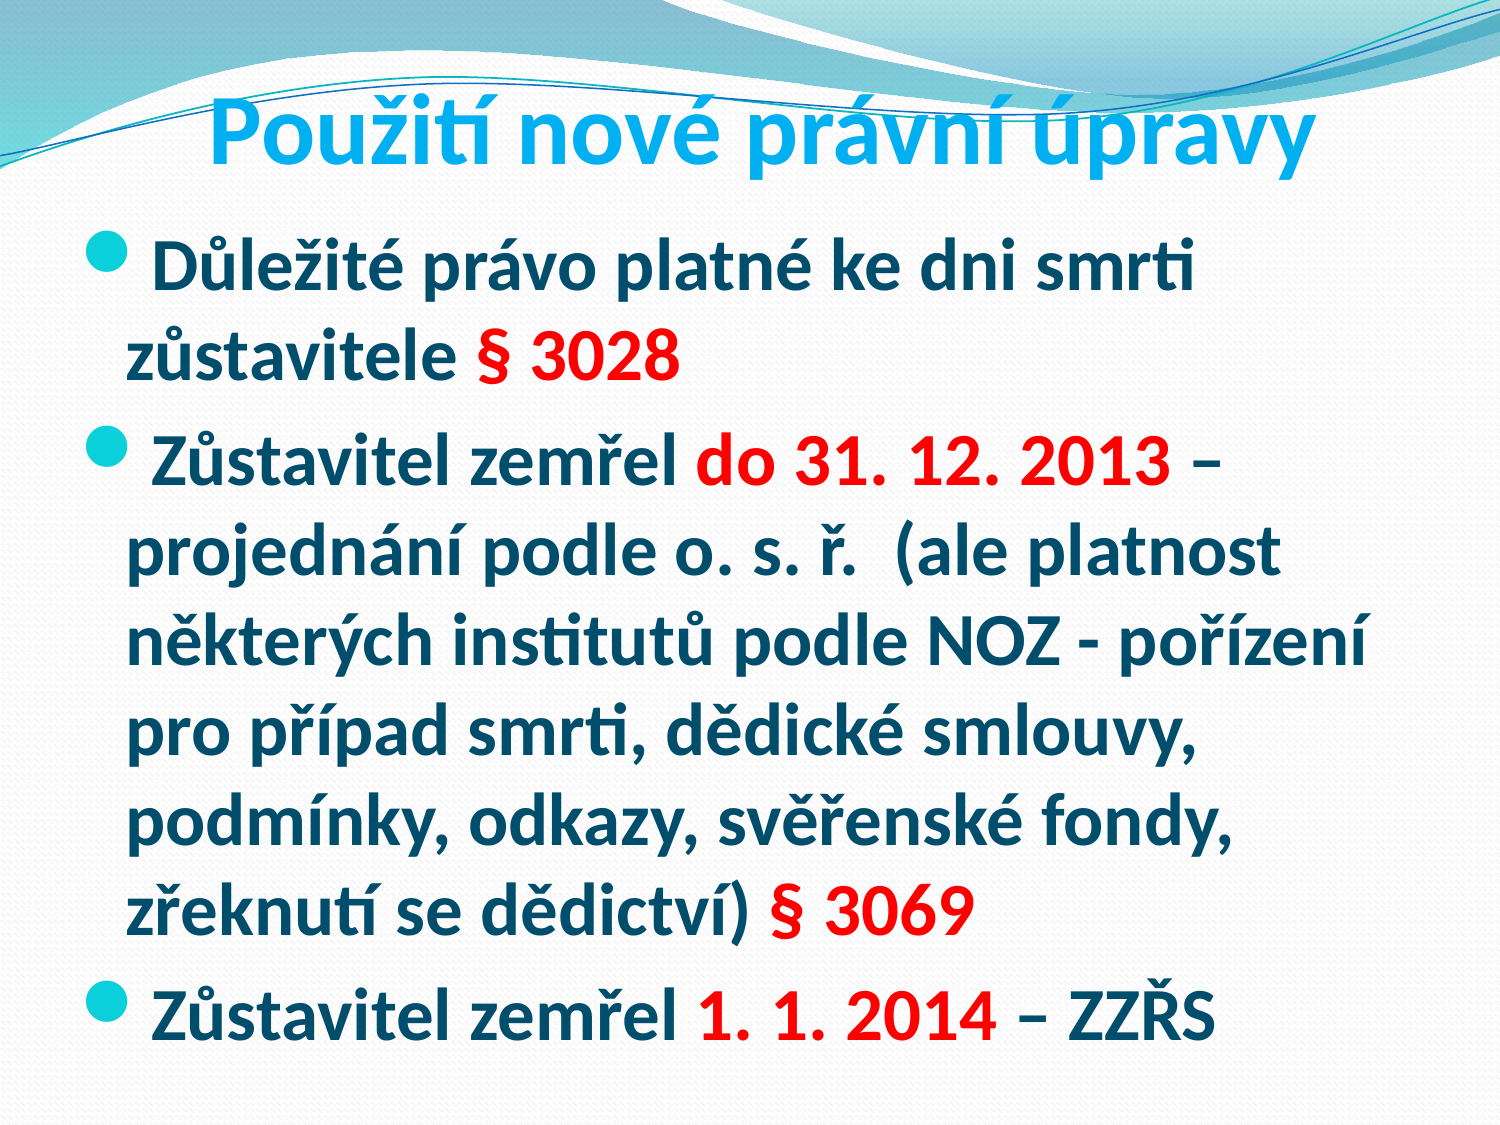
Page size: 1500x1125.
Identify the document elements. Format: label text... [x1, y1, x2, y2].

list Důležité právo platné ke dni smrti zůstavitele § 3028 Zůstavitel zemřel do 31. 12. 2013 – projednání podle o. s. ř. (ale platnost některých institutů podle NOZ - pořízení pro případ smrti, dědické smlouvy, podmínky, odkazy, svěřenské fondy, zřeknutí se dědictví) § 3069 Zůstavitel zemřel 1. 1. 2014 – ZZŘS [64, 207, 1416, 1125]
title Použití nové právní úpravy [88, 54, 1439, 185]
